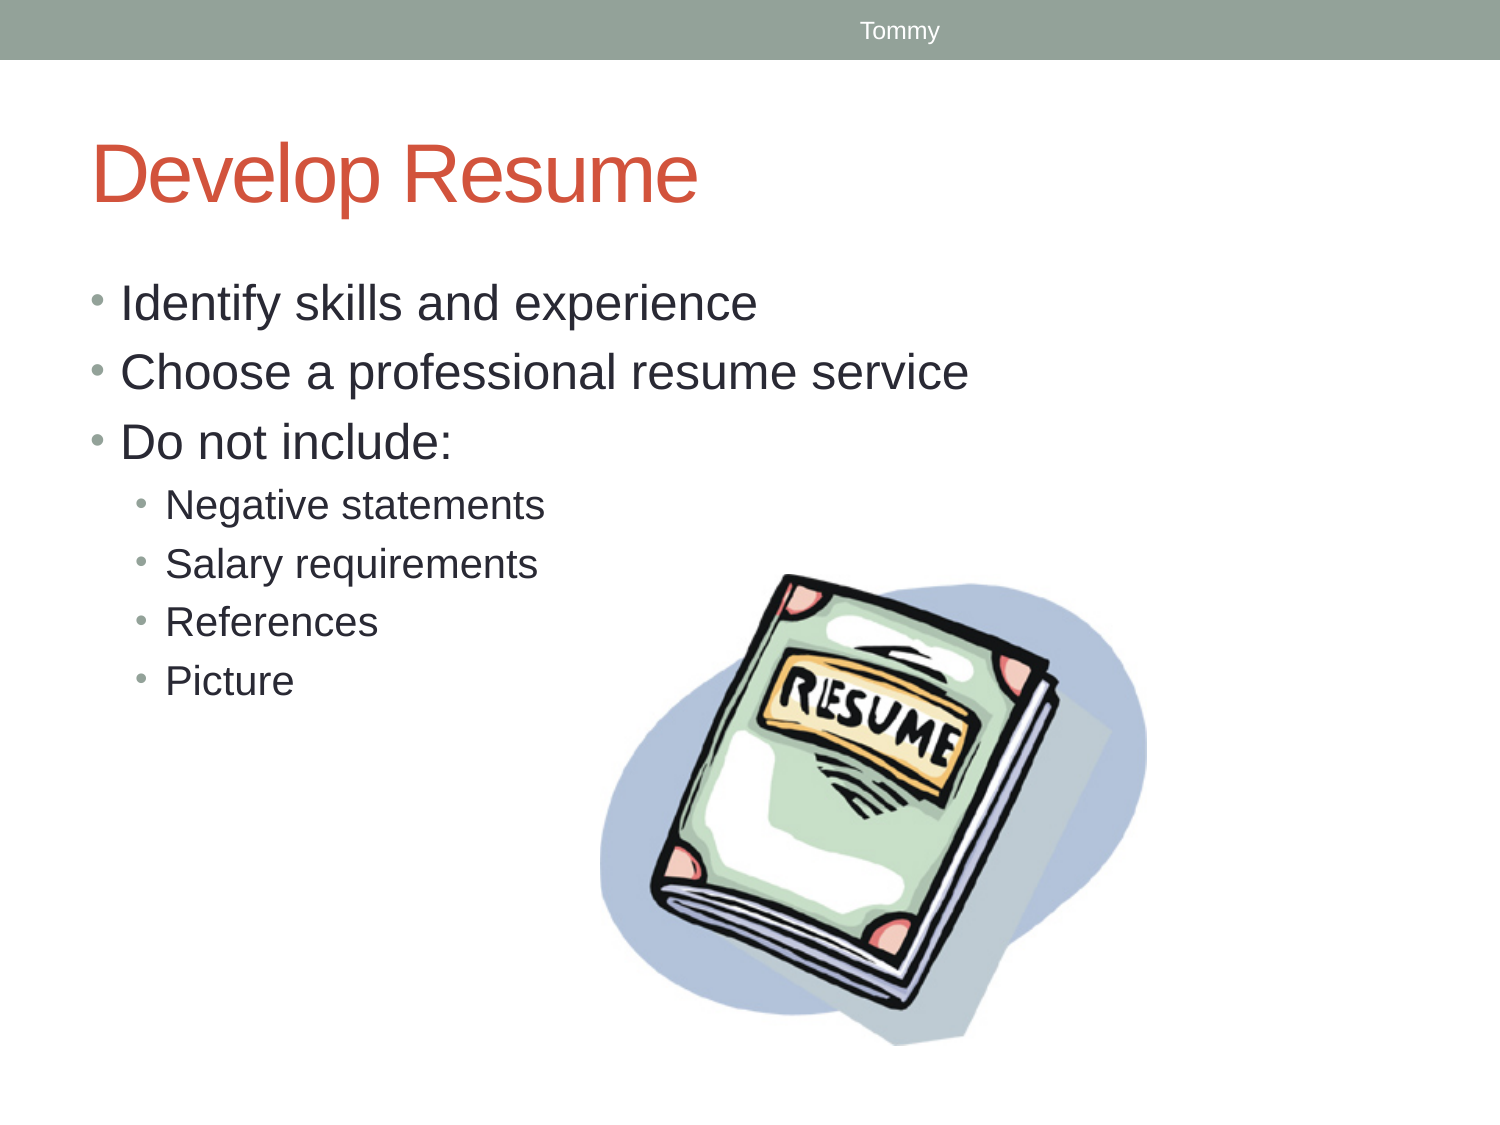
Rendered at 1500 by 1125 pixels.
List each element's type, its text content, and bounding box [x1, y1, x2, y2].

footer Tommy [562, 3, 1238, 57]
list Identify skills and experience Choose a professional resume service Do not include: Negative statements Salary requirements References Picture [75, 262, 1425, 1063]
title Develop Resume [75, 87, 1425, 250]
picture [599, 574, 1147, 1046]
